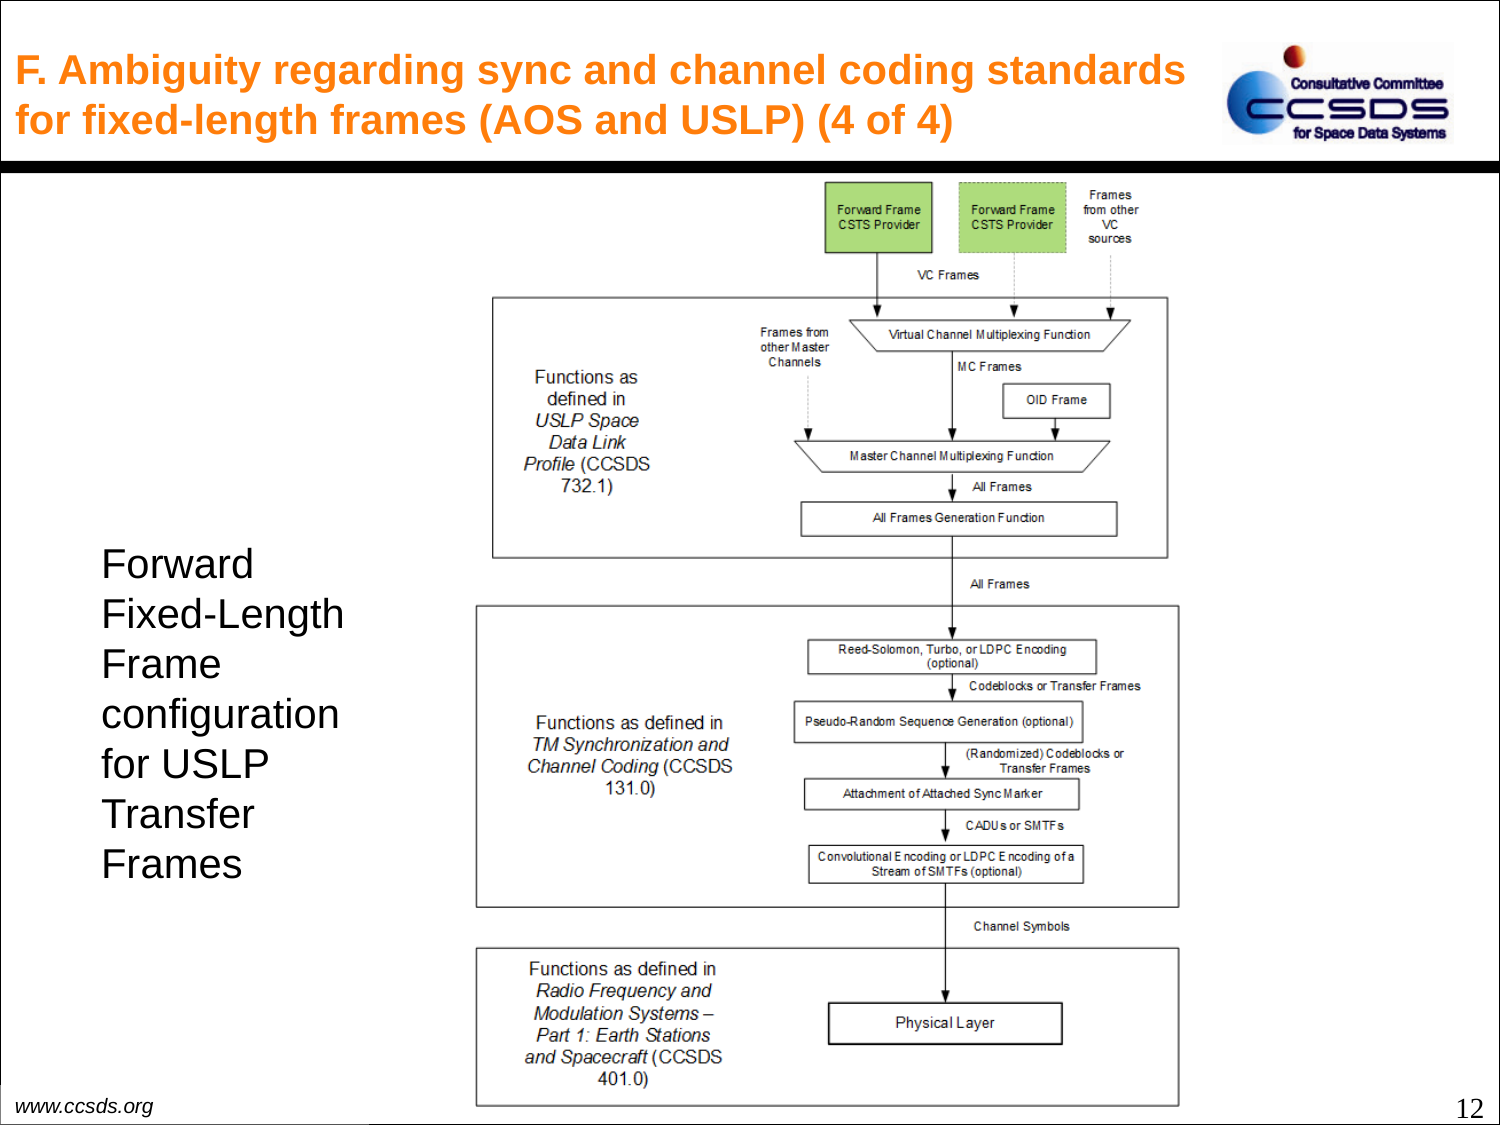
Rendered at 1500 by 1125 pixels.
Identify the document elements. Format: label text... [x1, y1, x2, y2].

picture [1222, 42, 1454, 145]
text_box Forward Fixed-Length Frame configuration for USLP Transfer Frames [86, 529, 381, 895]
picture [475, 181, 1180, 1108]
title F. Ambiguity regarding sync and channel coding standards for fixed-length frames (AOS and USLP) (4 of 4) [0, 42, 1214, 143]
slide_number 12 [1149, 1082, 1500, 1125]
